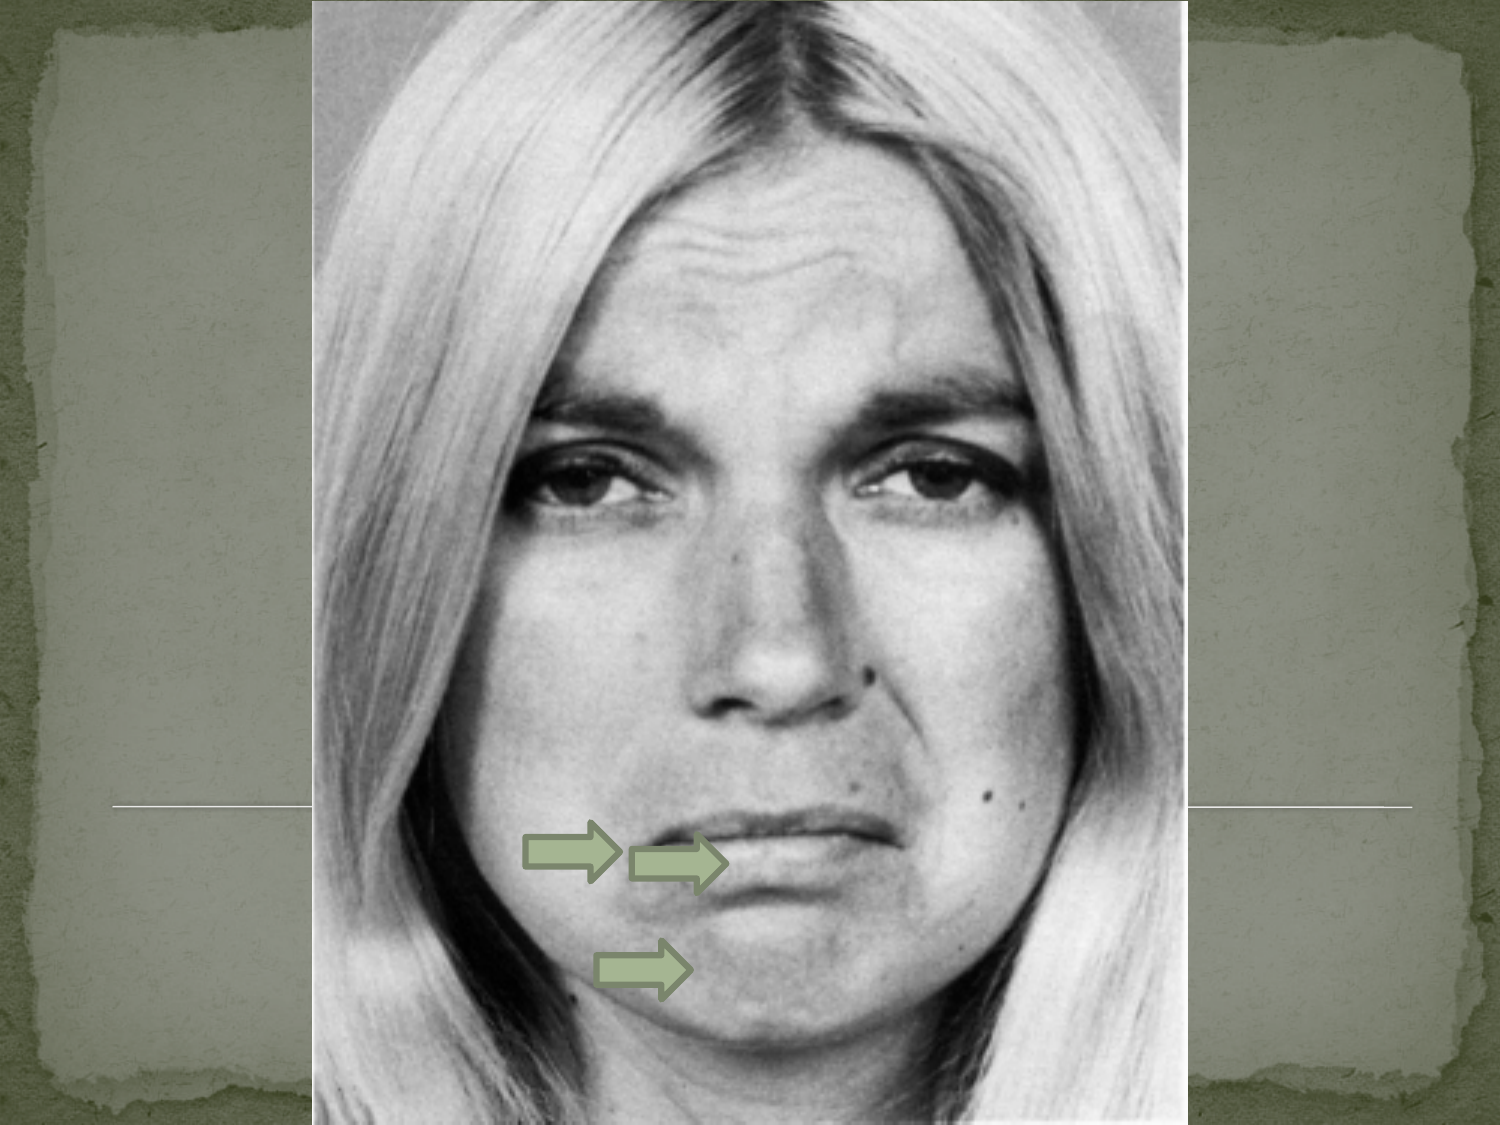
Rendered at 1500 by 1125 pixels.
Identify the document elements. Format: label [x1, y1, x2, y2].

picture [312, 1, 1188, 1125]
